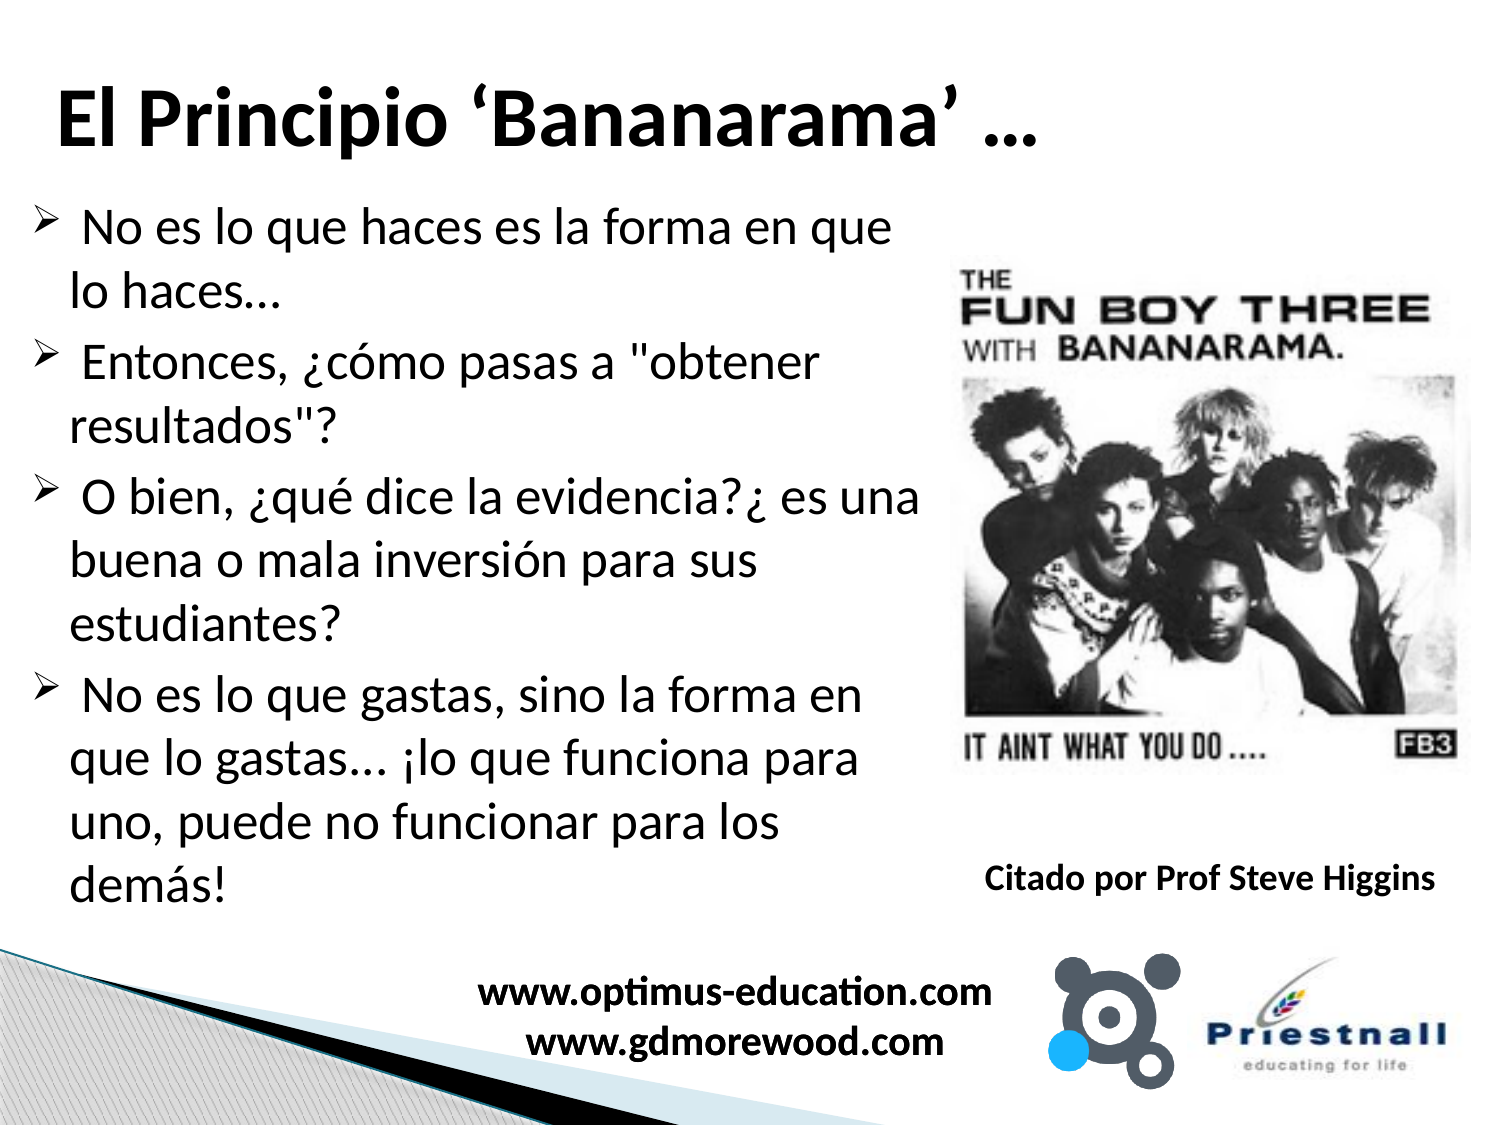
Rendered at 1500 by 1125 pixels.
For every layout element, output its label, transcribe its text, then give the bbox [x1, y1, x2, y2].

picture [1045, 952, 1183, 1090]
picture [1187, 946, 1465, 1084]
picture [950, 255, 1471, 776]
text_box Citado por Prof Steve Higgins [950, 845, 1471, 906]
list No es lo que haces es la forma en que lo haces… Entonces, ¿cómo pasas a "obtener resultados"? O bien, ¿qué dice la evidencia?¿ es una buena o mala inversión para sus estudiantes? No es lo que gastas, sino la forma en que lo gastas... ¡lo que funciona para uno, puede no funcionar para los demás! [0, 184, 951, 927]
title El Principio ‘Bananarama’ … [41, 42, 1459, 183]
